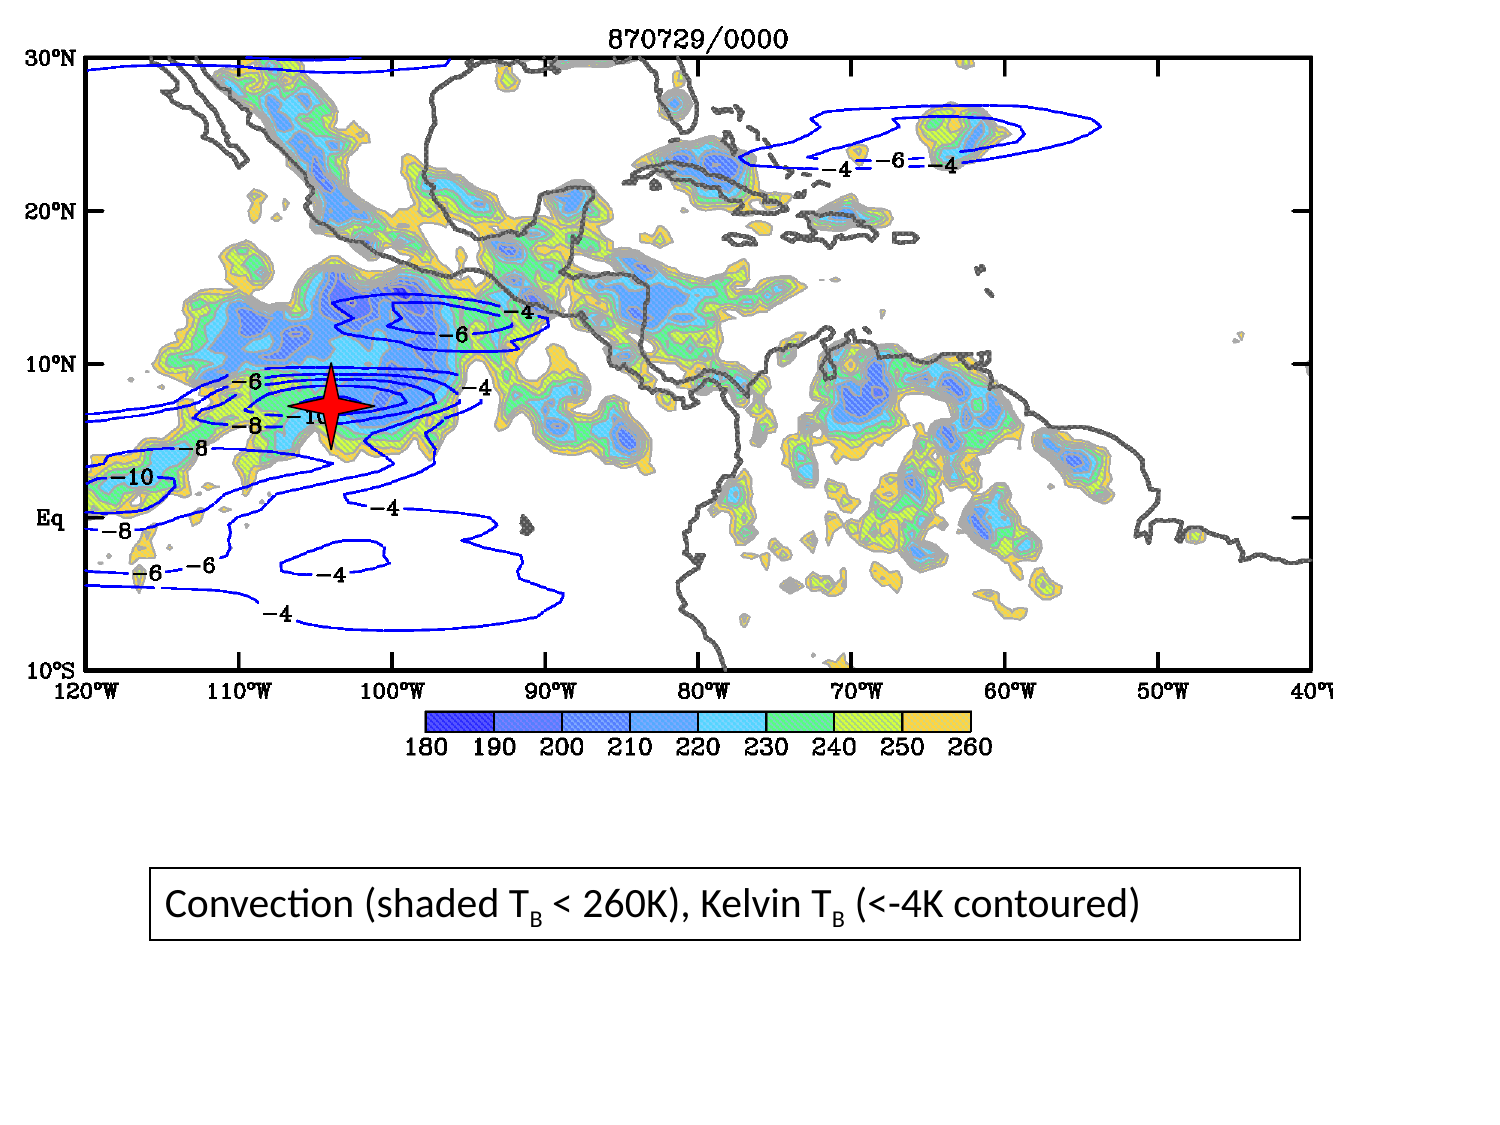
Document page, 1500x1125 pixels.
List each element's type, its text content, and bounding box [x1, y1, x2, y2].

text_box Convection (shaded TB < 260K), Kelvin TB (<-4K contoured) [150, 868, 1300, 940]
picture [0, 0, 1334, 763]
